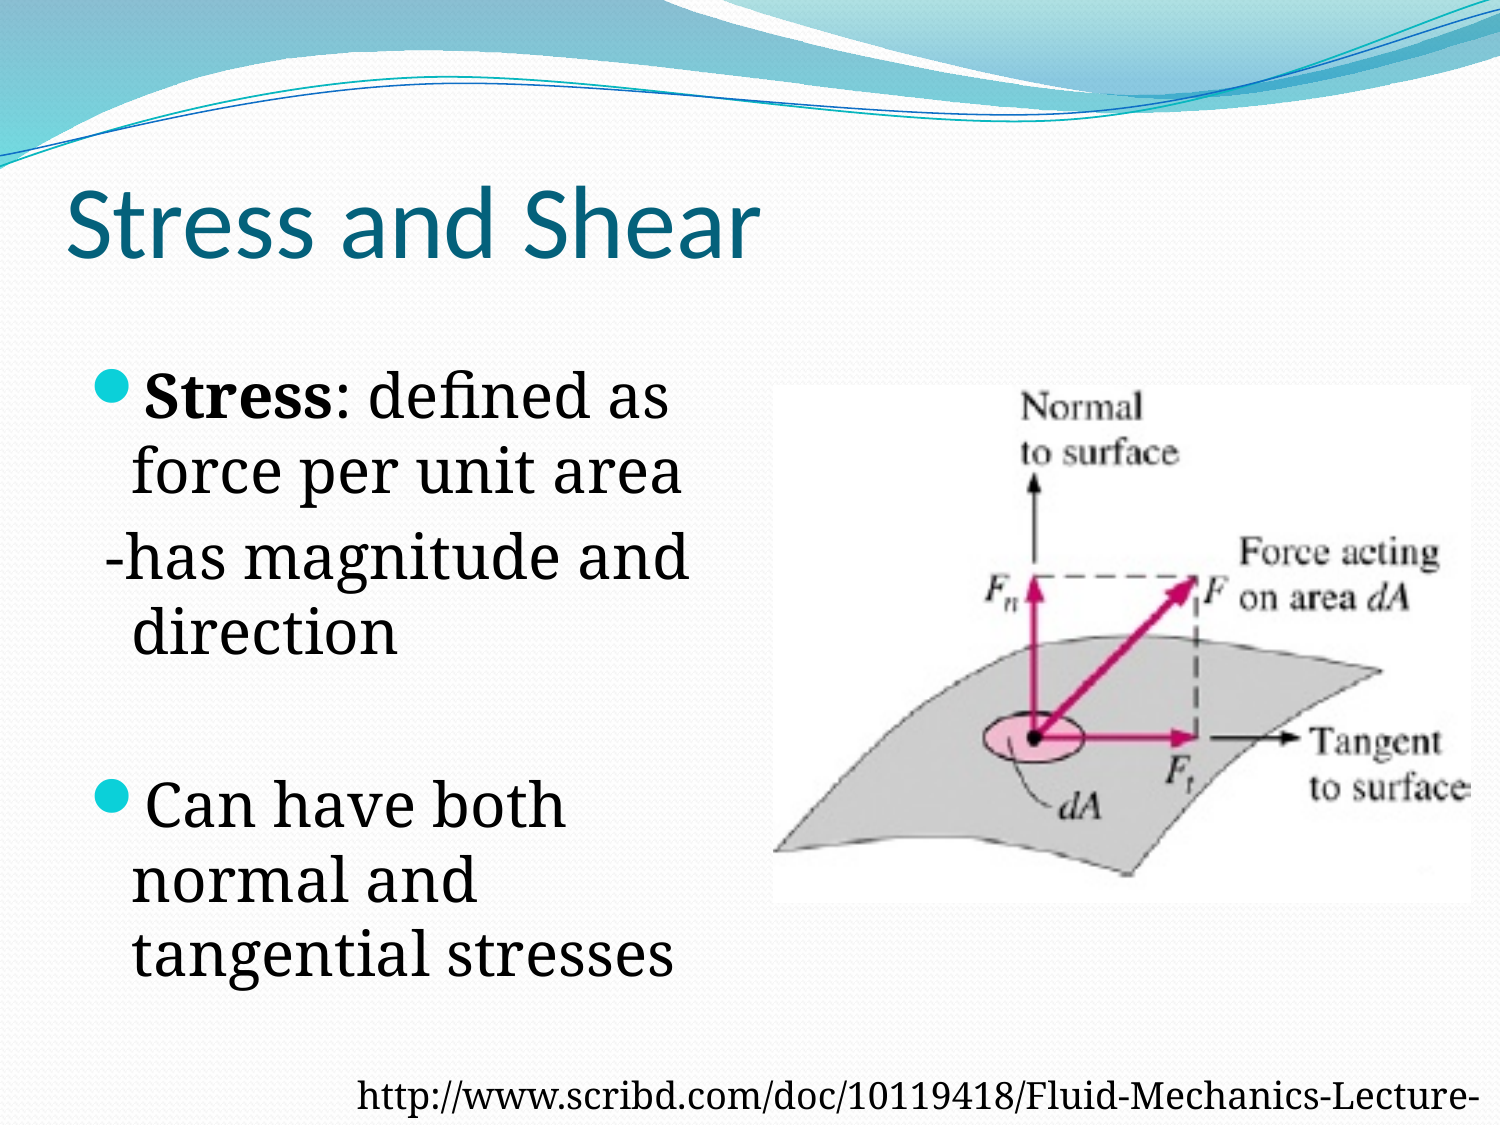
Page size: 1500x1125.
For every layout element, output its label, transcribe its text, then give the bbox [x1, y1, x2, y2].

list Stress: defined as force per unit area -has magnitude and direction Can have both normal and tangential stresses [75, 262, 727, 1005]
title Stress and Shear [64, 125, 1415, 280]
text_box http://www.scribd.com/doc/10119418/Fluid-Mechanics-Lecture-Notes-I [342, 1064, 1500, 1125]
picture [773, 385, 1471, 903]
